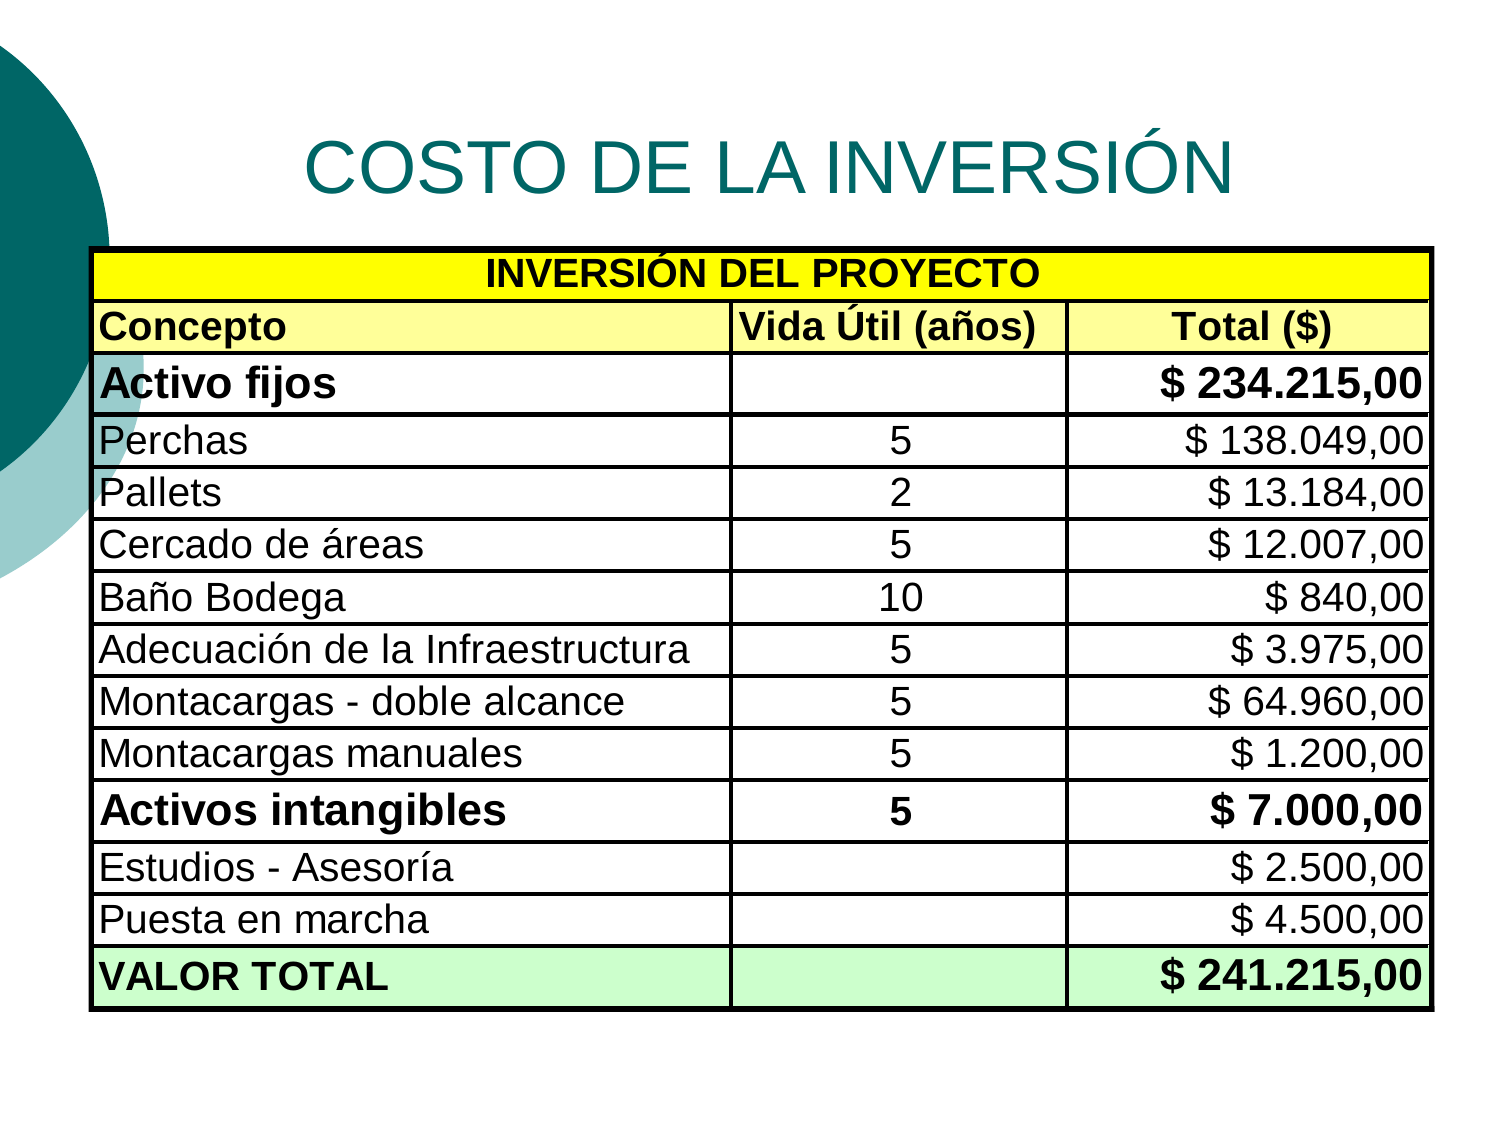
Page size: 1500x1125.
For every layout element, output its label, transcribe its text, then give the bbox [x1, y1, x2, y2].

title COSTO DE LA INVERSIÓN [180, 92, 1381, 217]
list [88, 246, 1436, 1013]
